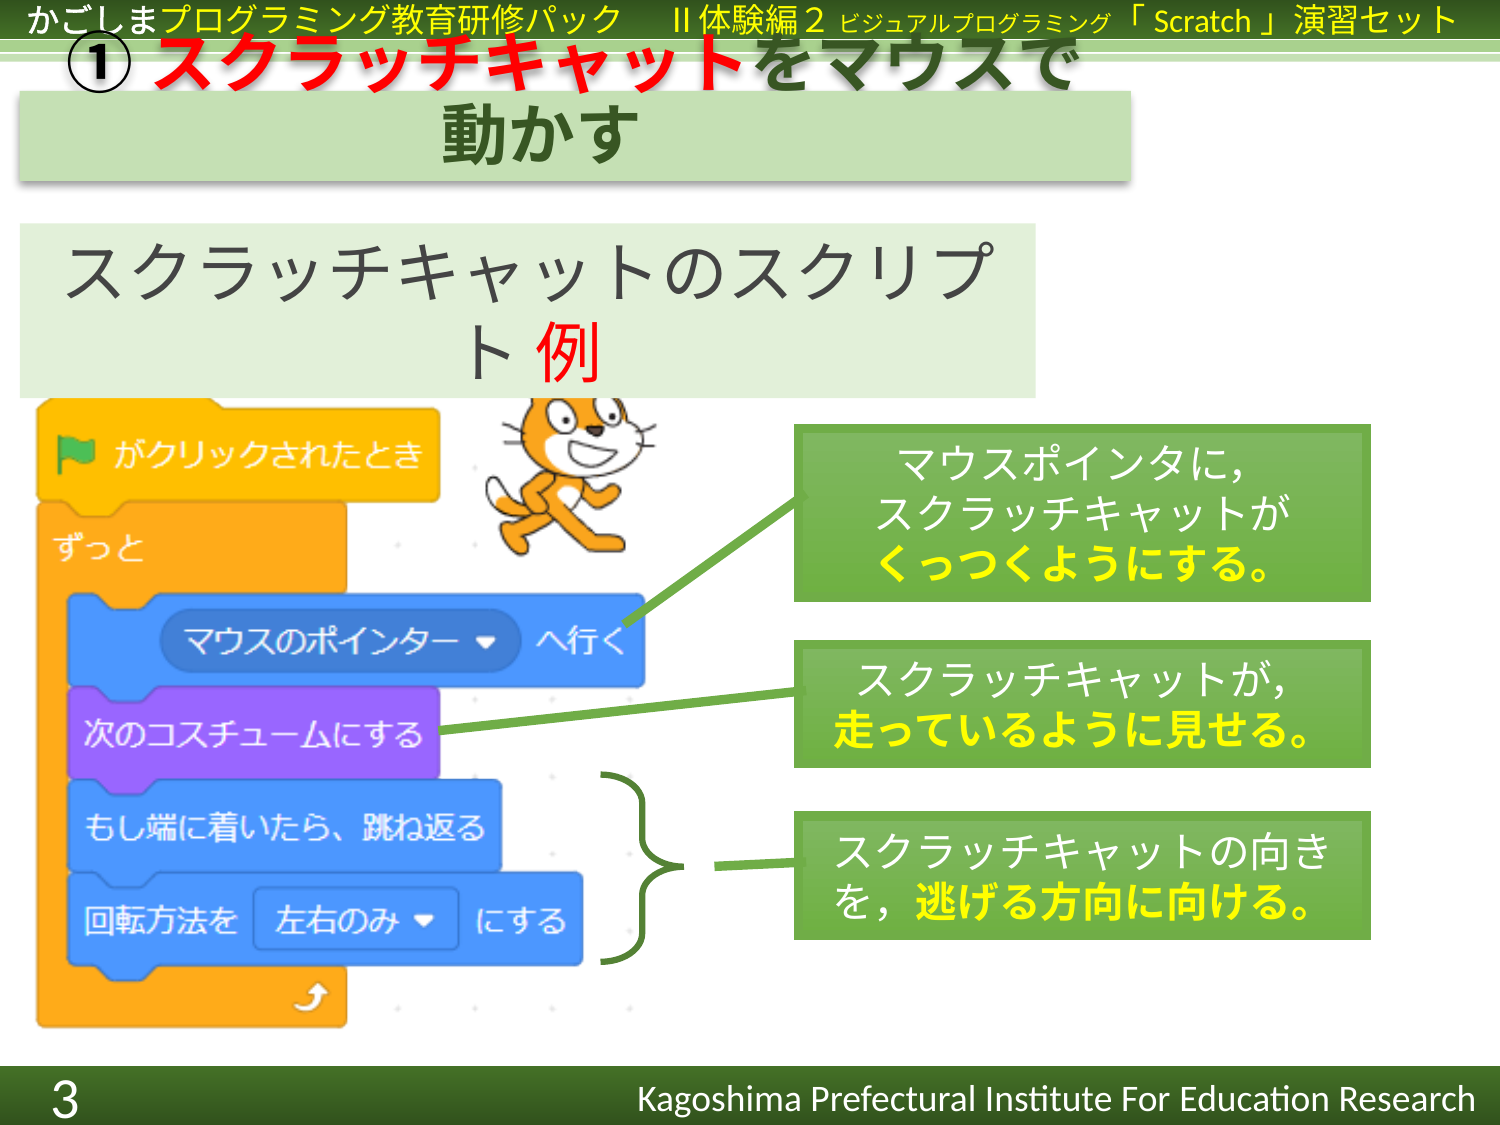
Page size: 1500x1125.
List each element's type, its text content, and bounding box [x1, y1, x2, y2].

text_box スクラッチキャットの向きを，逃げる方向に向ける。 [714, 815, 1367, 935]
slide_number 3 [0, 1065, 130, 1125]
text_box ①スクラッチキャットをマウスで動かす [19, 90, 1131, 181]
picture [19, 361, 663, 1047]
text_box スクラッチキャットが， 走っているように見せる。 [663, 644, 1367, 764]
text_box マウスポインタに， スクラッチキャットが くっつくようにする。 [663, 428, 1367, 598]
text_box スクラッチキャットのスクリプト 例 [19, 223, 1036, 399]
text_box [663, 862, 684, 872]
